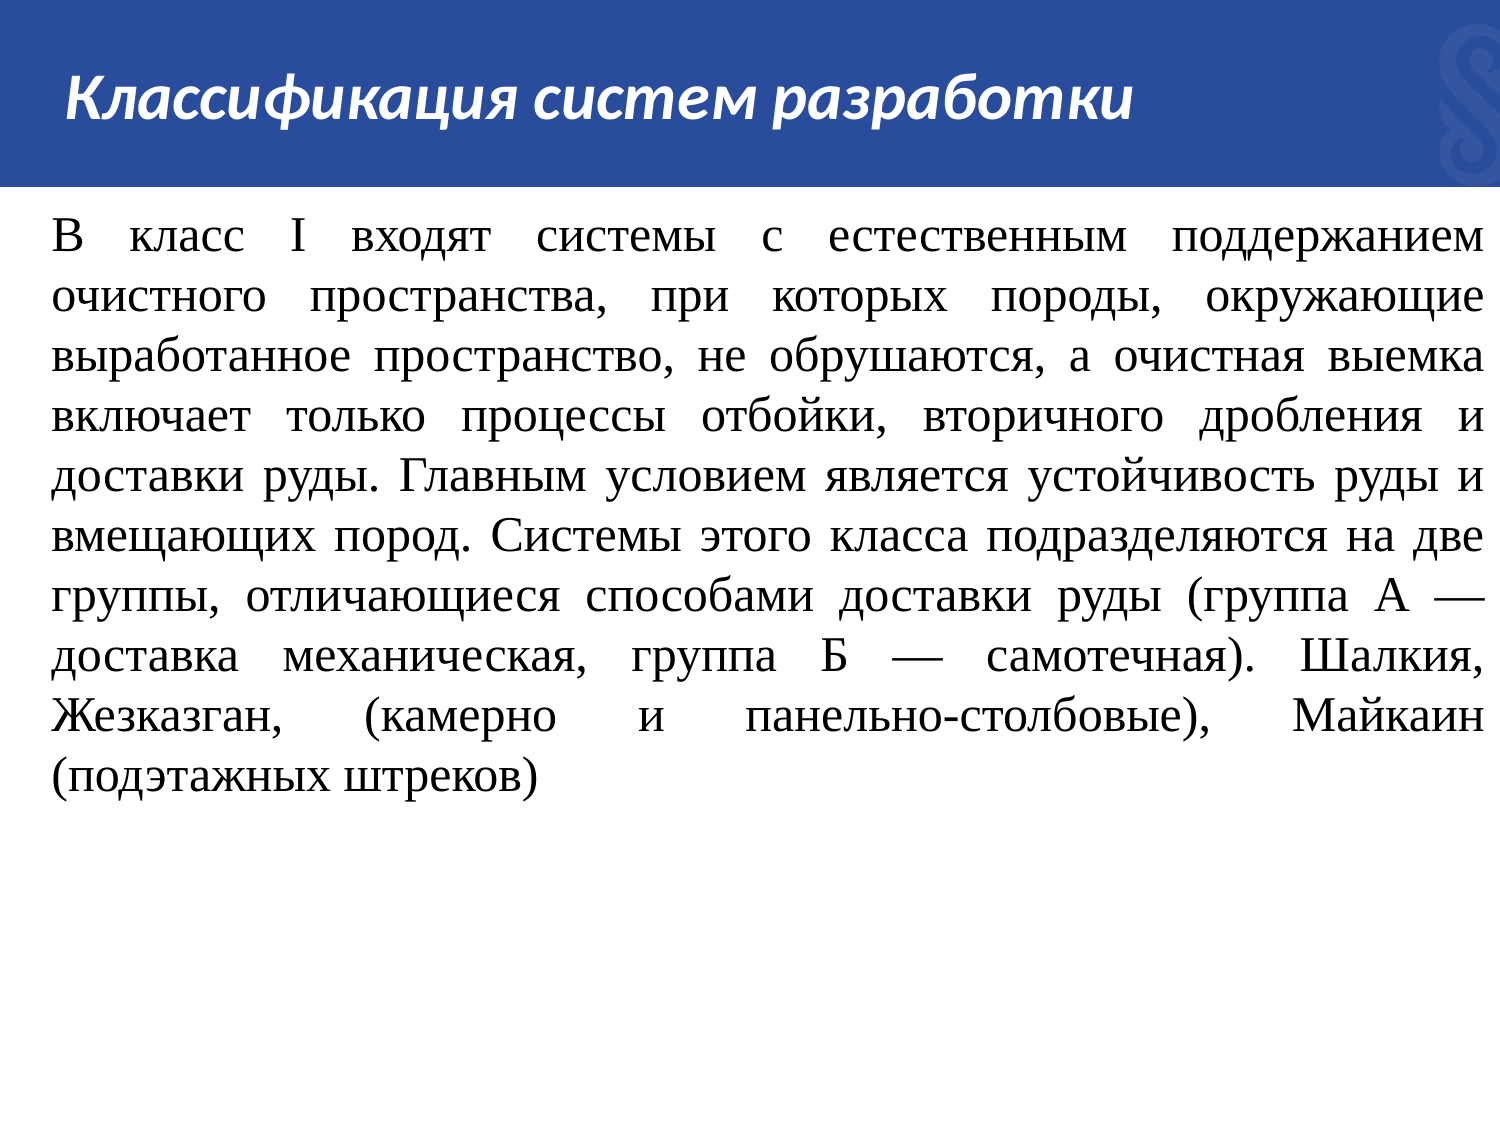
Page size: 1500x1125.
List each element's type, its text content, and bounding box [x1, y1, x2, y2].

picture [0, 0, 1500, 1125]
text_box В класс I входят системы с естественным поддержанием очистного пространства, при которых породы, окружающие выработанное пространство, не обрушаются, а очистная выемка включает только процессы отбойки, вторичного дробления и доставки руды. Главным условием является устойчивость руды и вмещающих пород. Системы этого класса подразделяются на две группы, отличающиеся способами доставки руды (группа А — доставка механическая, группа Б — самотечная). Шалкия, Жезказган, (камерно и панельно-столбовые), Майкаин (подэтажных штреков) [36, 194, 1500, 809]
title Классификация систем разработки [49, 52, 1500, 143]
